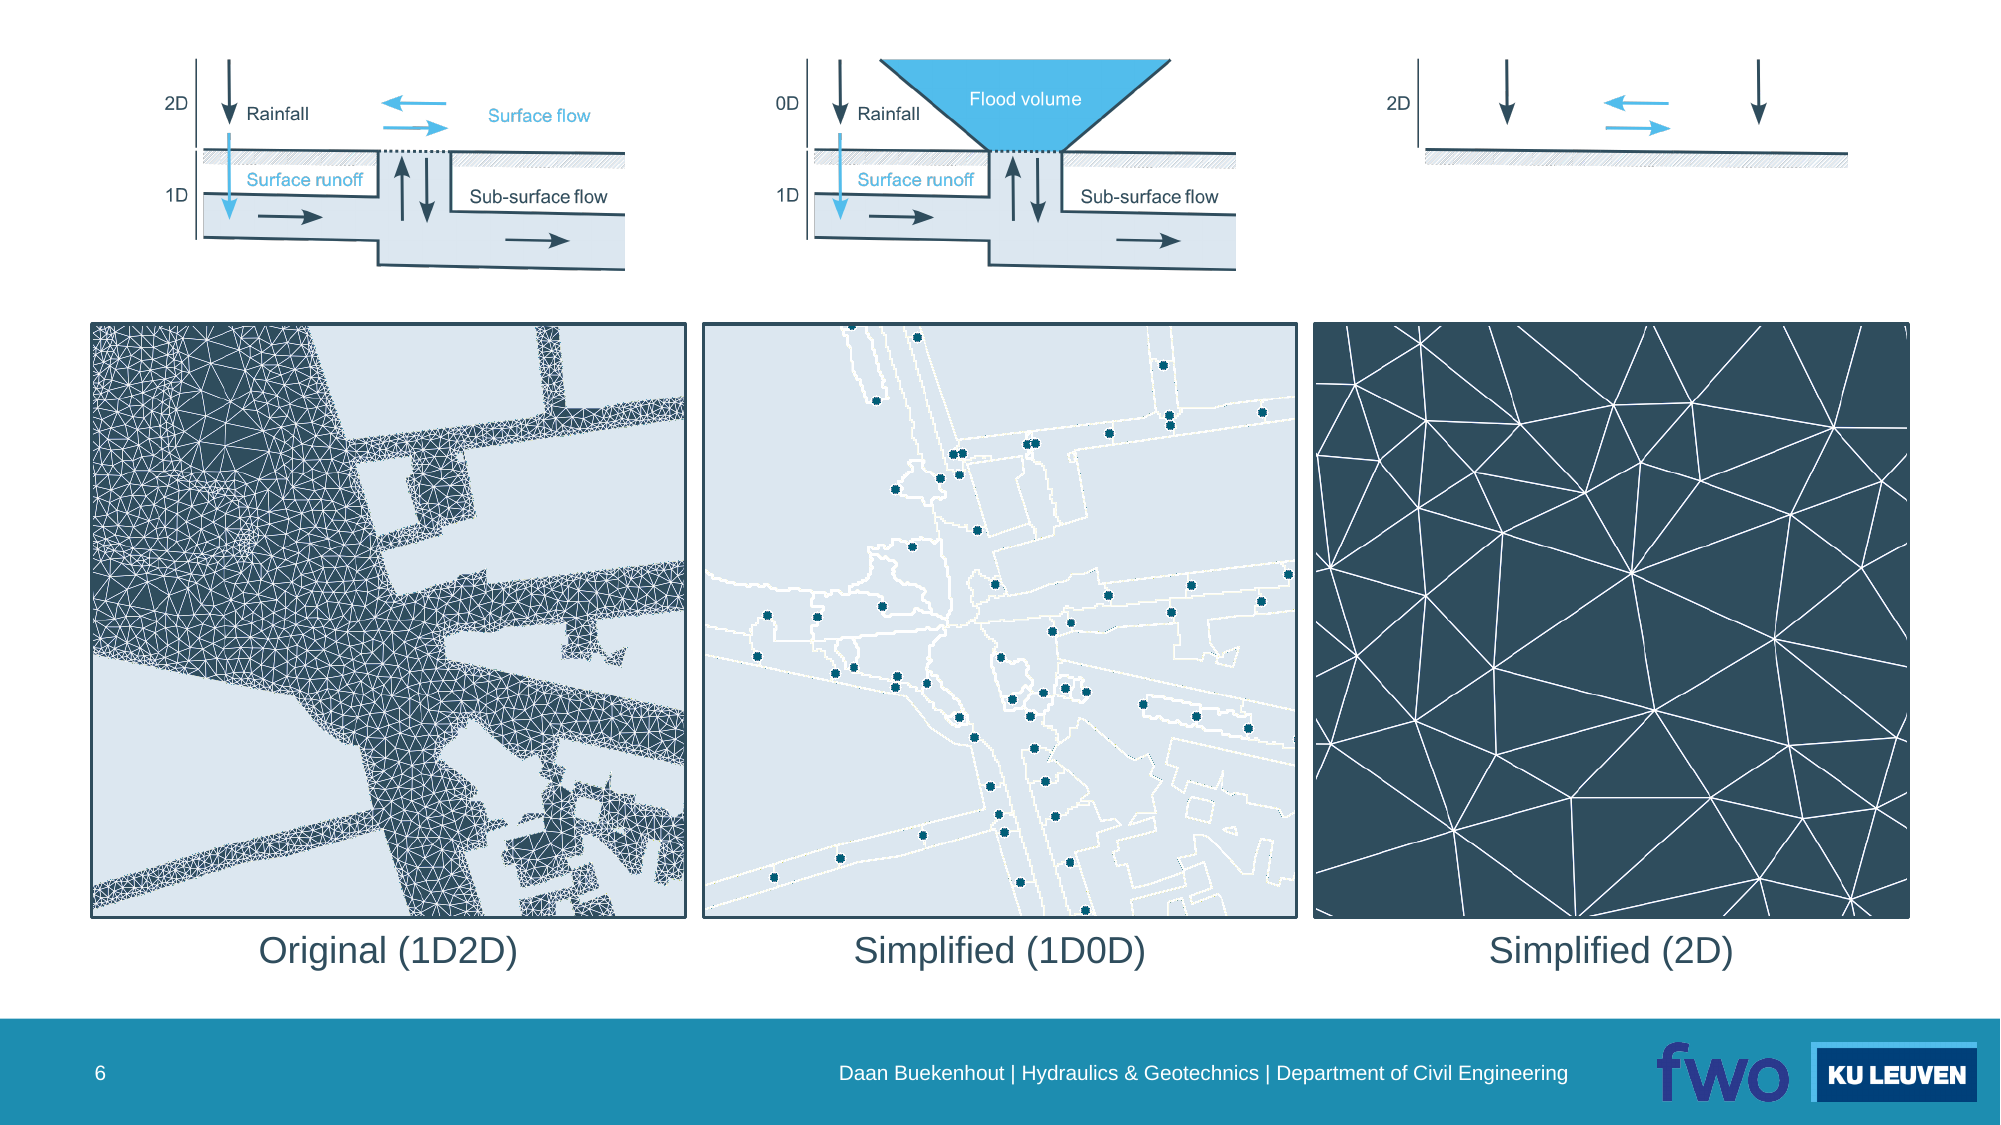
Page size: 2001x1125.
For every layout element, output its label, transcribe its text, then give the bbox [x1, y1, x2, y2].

picture [1375, 58, 1848, 168]
slide_number 6 [94, 1018, 201, 1125]
picture [764, 58, 1236, 271]
footer Daan Buekenhout | Hydraulics & Geotechnics | Department of Civil Engineering [778, 1018, 1598, 1125]
picture [1811, 1042, 1977, 1102]
text_box Simplified (2D) [1474, 919, 1749, 979]
text_box Simplified (1D0D) [838, 919, 1162, 979]
picture [1657, 1042, 1789, 1102]
picture [704, 325, 1296, 917]
text_box Original (1D2D) [243, 919, 534, 979]
picture [93, 325, 684, 917]
picture [153, 58, 625, 271]
picture [1316, 325, 1907, 917]
